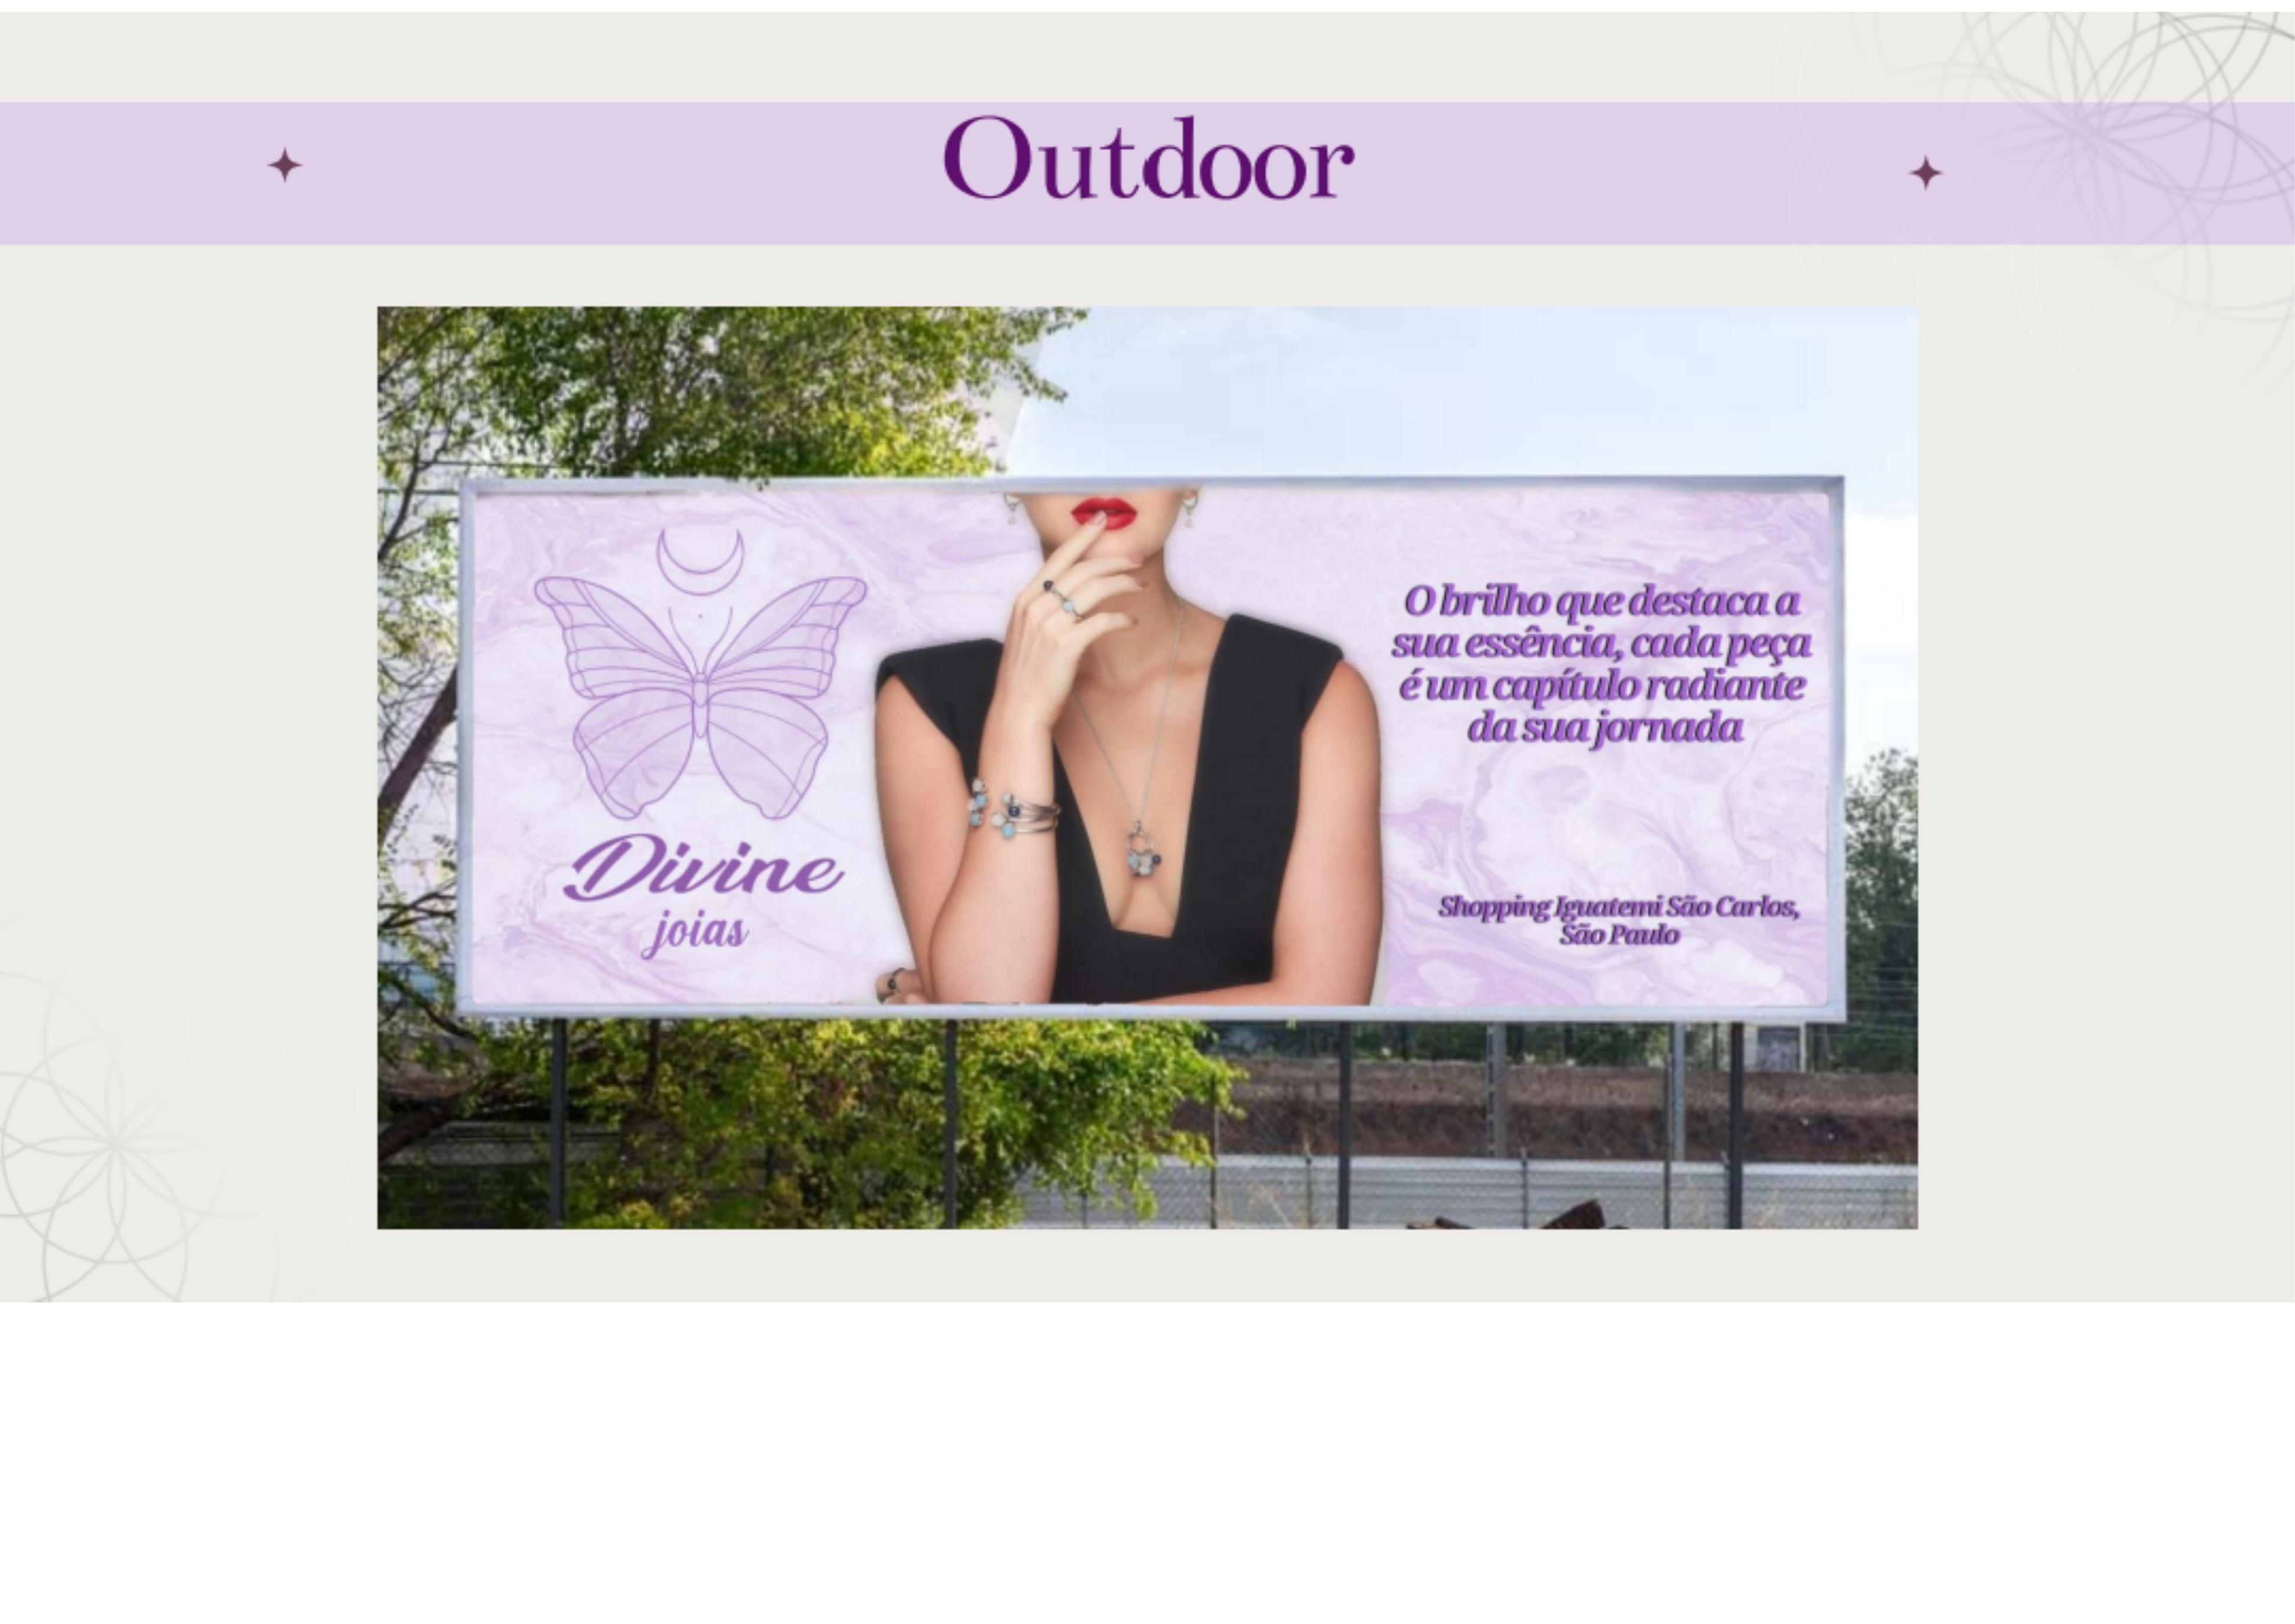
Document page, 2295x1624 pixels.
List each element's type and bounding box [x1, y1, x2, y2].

picture [0, 12, 2295, 1302]
